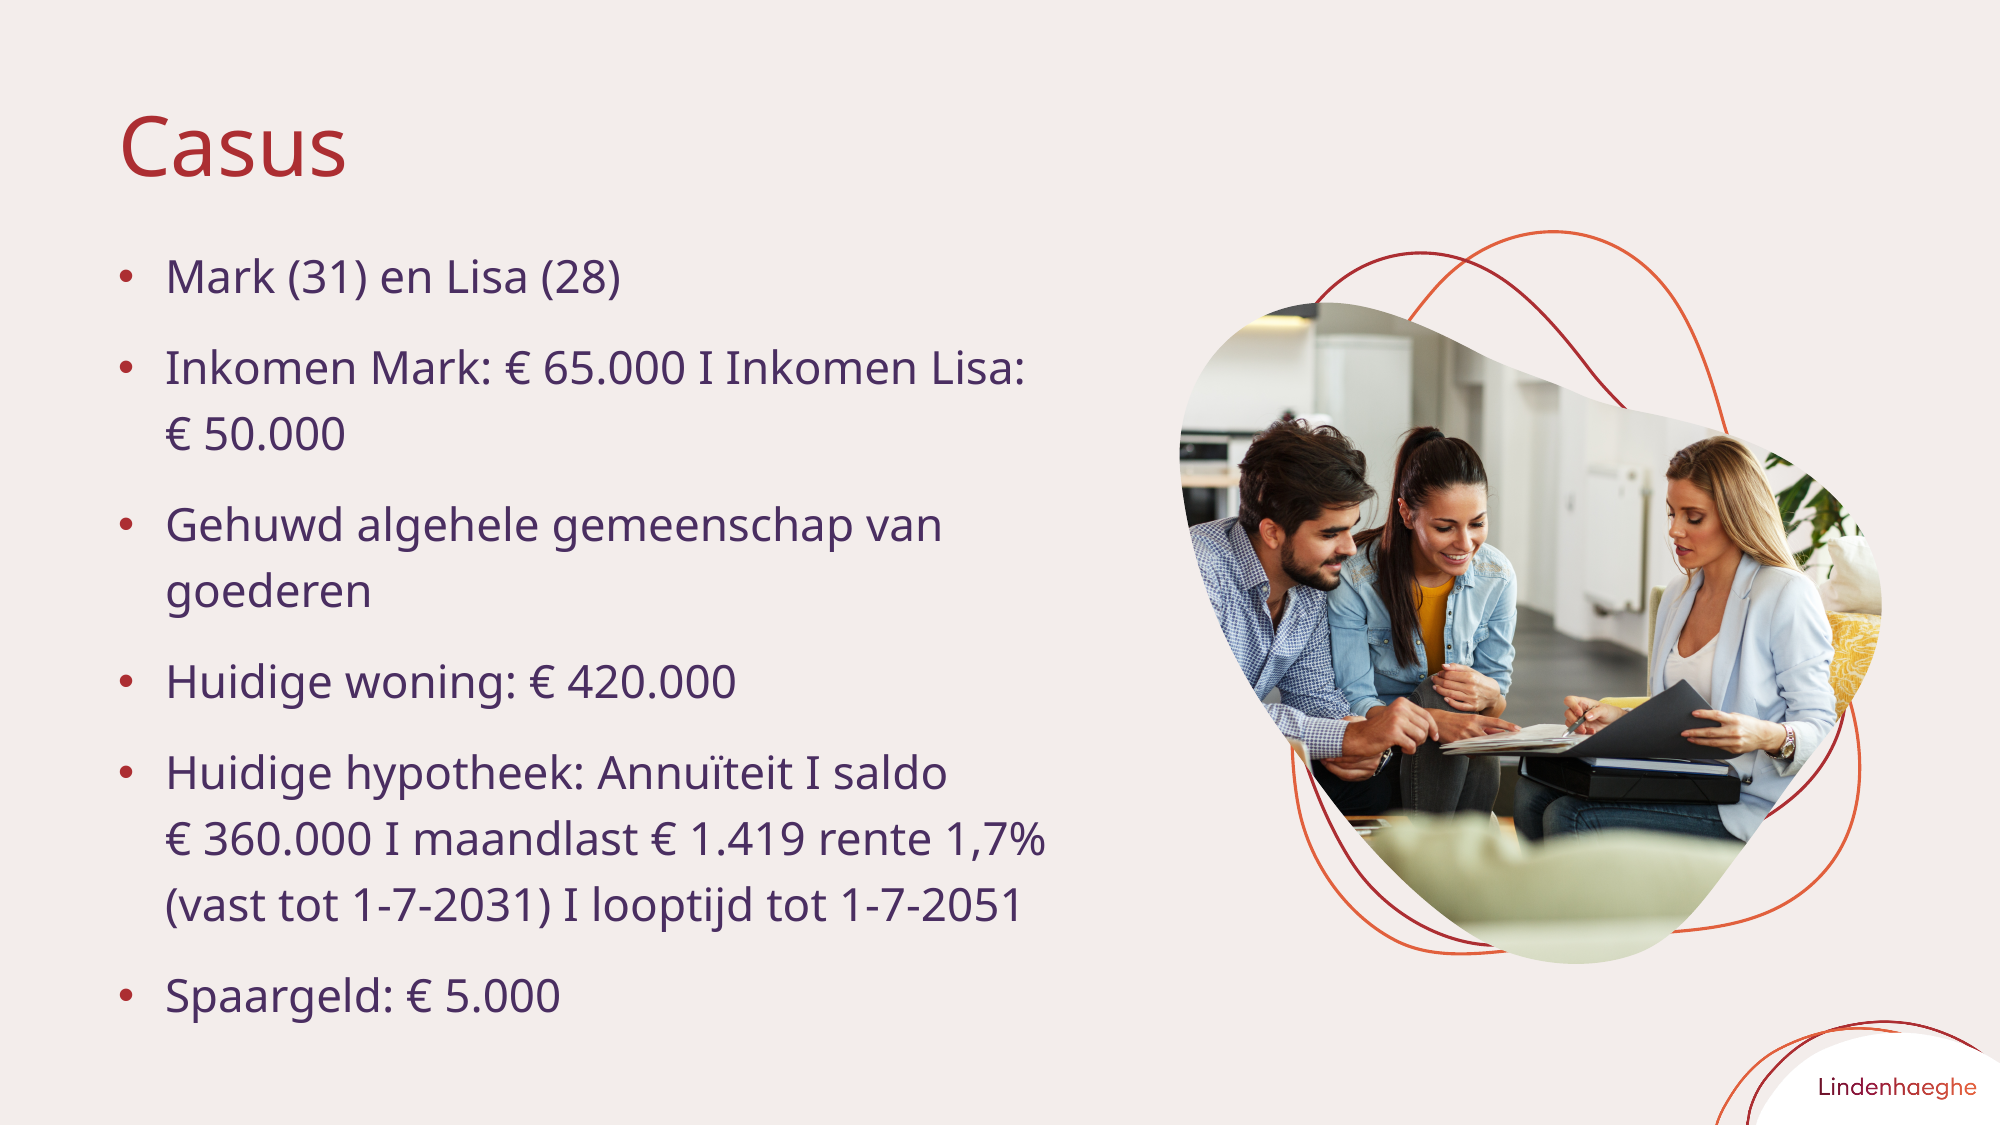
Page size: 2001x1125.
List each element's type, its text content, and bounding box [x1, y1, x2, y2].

list Mark (31) en Lisa (28) Inkomen Mark: € 65.000 I Inkomen Lisa: € 50.000 Gehuwd algehele gemeenschap van goederen Huidige woning: € 420.000 Huidige hypotheek: Annuïteit I saldo € 360.000 I maandlast € 1.419 rente 1,7% (vast tot 1-7-2031) I looptijd tot 1-7-2051 Spaargeld: € 5.000 [118, 237, 1112, 993]
picture [1714, 1020, 2000, 1125]
title Casus [118, 104, 1882, 197]
picture [1179, 302, 1882, 964]
